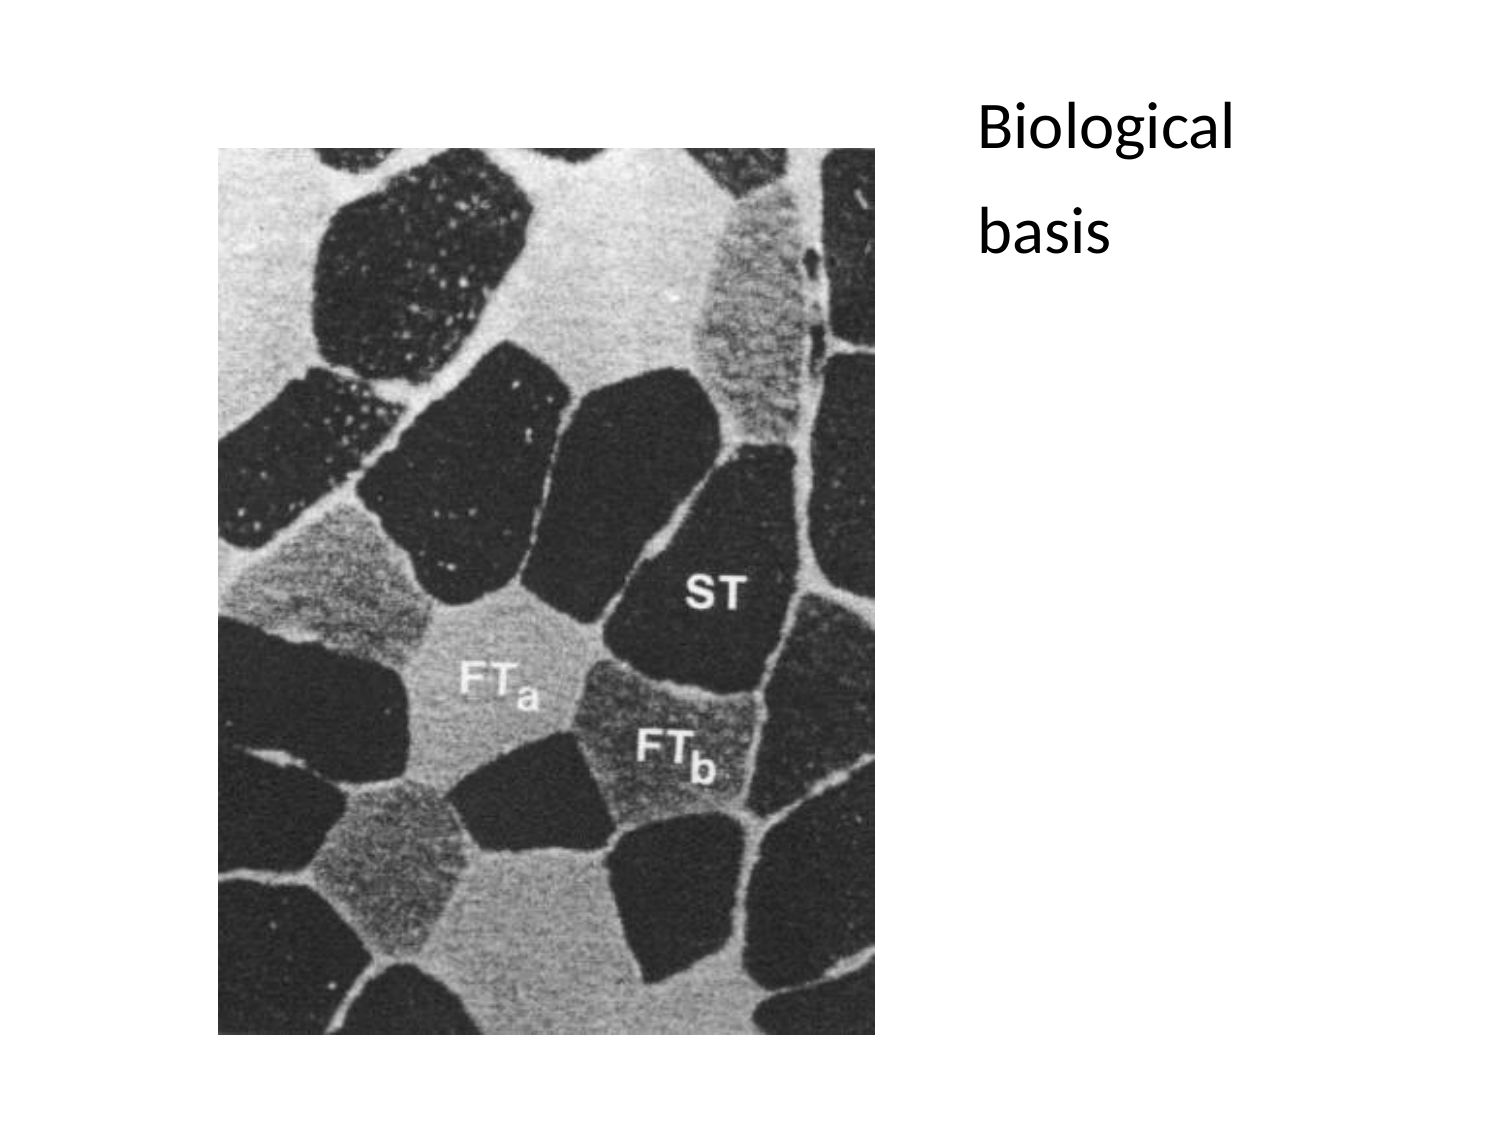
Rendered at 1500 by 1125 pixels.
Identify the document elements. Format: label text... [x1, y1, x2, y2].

picture [218, 148, 875, 1036]
title Biological basis [962, 0, 1367, 355]
